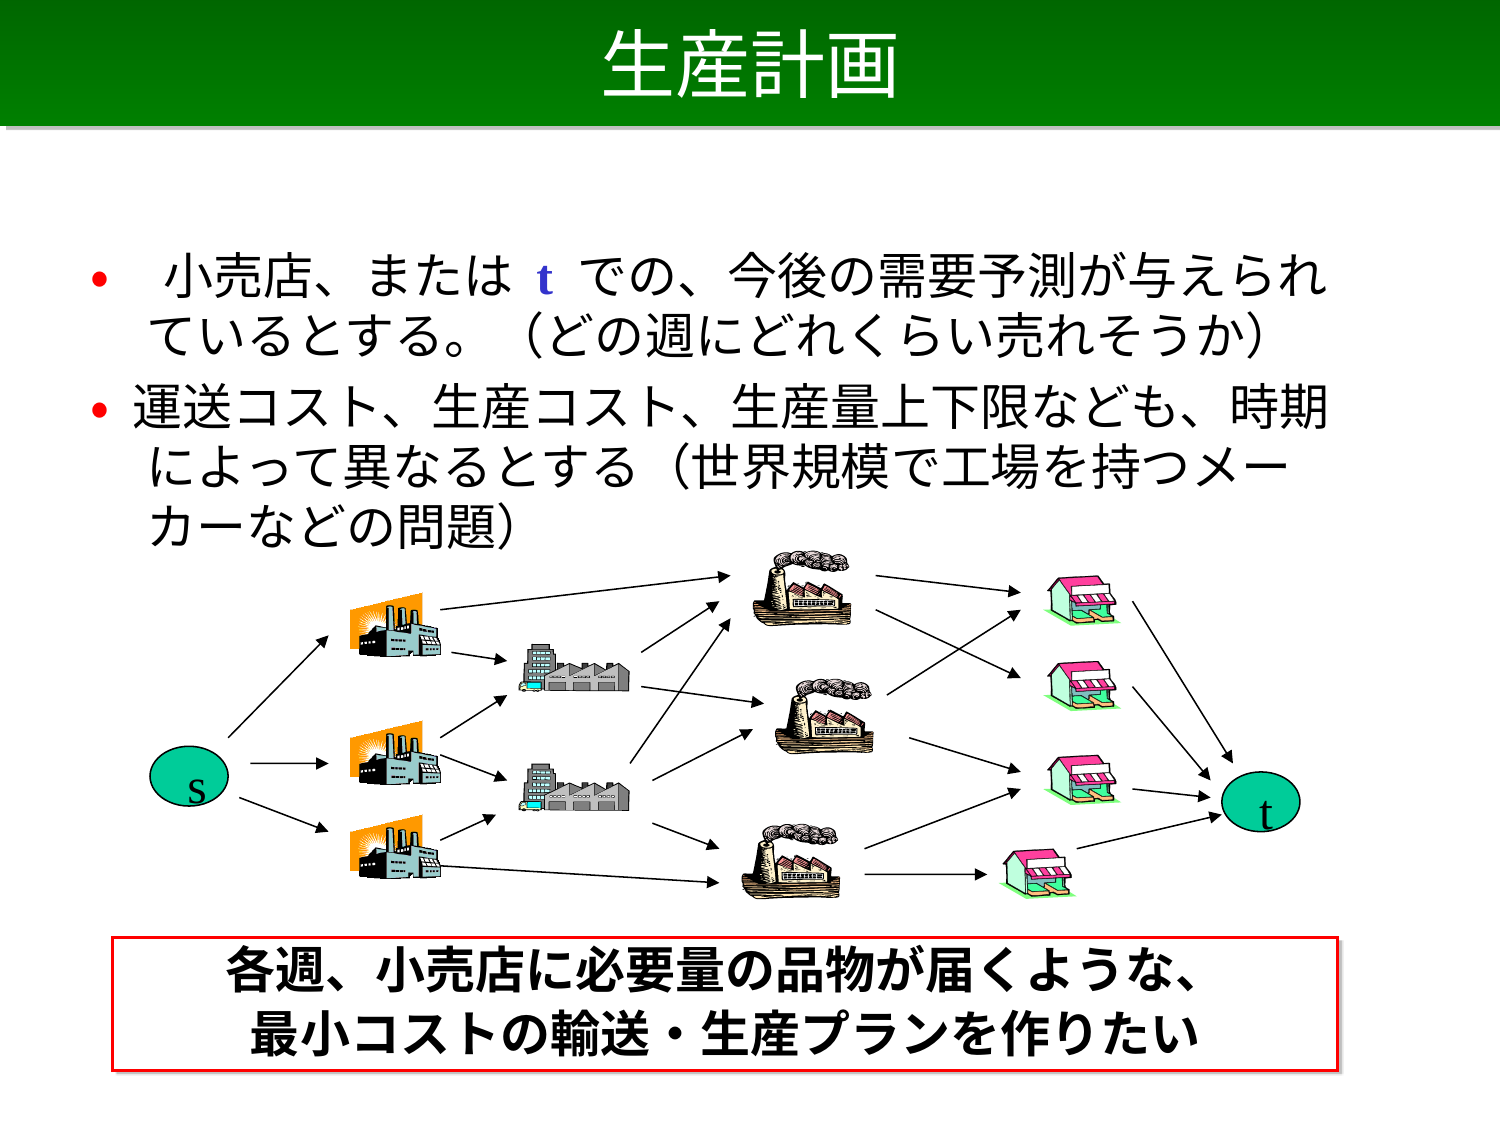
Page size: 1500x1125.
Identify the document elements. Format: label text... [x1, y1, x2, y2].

list • 小売店、または t での、今後の需要予測が与えられているとする。（どの週にどれくらい売れそうか） • 運送コスト、生産コスト、生産量上下限なども、時期によって異なるとする（世界規模で工場を持つメーカーなどの問題） [74, 237, 1388, 538]
text_box 各週、小売店に必要量の品物が届くような、 最小コストの輸送・生産プランを作りたい [112, 937, 1338, 1071]
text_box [149, 549, 1301, 901]
title 生産計画 [0, 0, 1500, 126]
